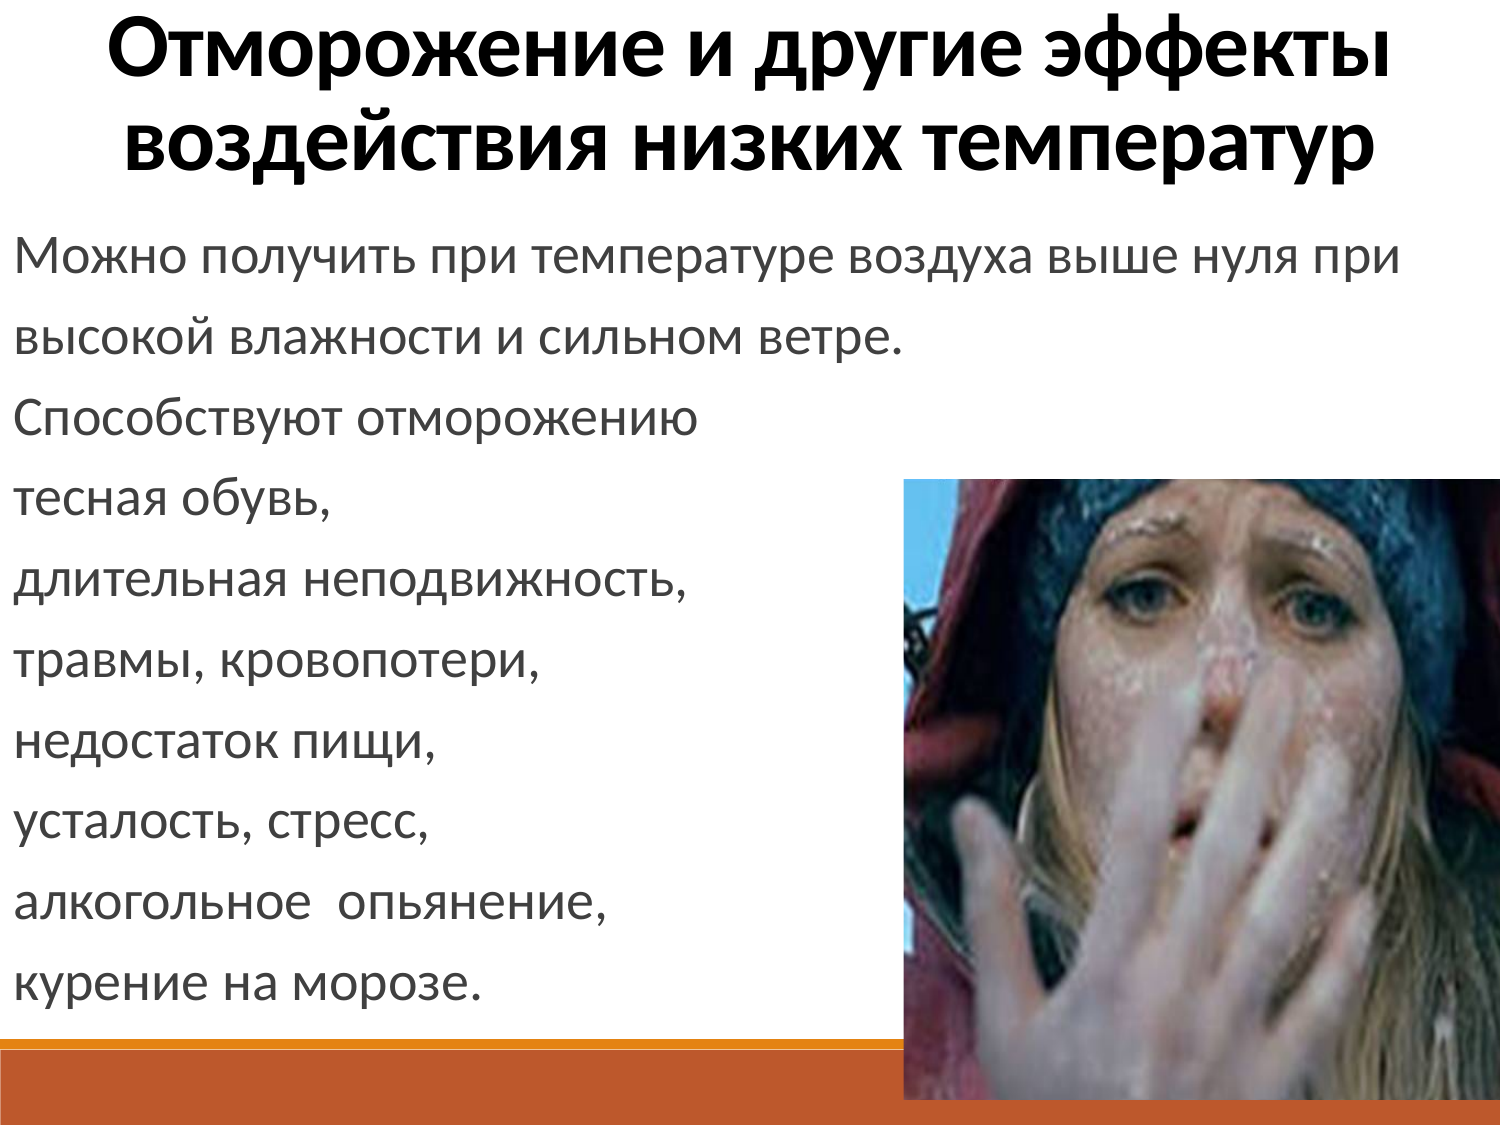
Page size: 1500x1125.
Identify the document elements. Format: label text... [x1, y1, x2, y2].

picture [902, 479, 1500, 1101]
list Можно получить при температуре воздуха выше нуля при высокой влажности и сильном ветре. Способствуют отморожению тесная обувь, длительная неподвижность, травмы, кровопотери, недостаток пищи, усталость, стресс, алкогольное опьянение, курение на морозе. [0, 196, 1500, 1059]
title Отморожение и другие эффекты воздействия низких температур [0, 0, 1500, 196]
